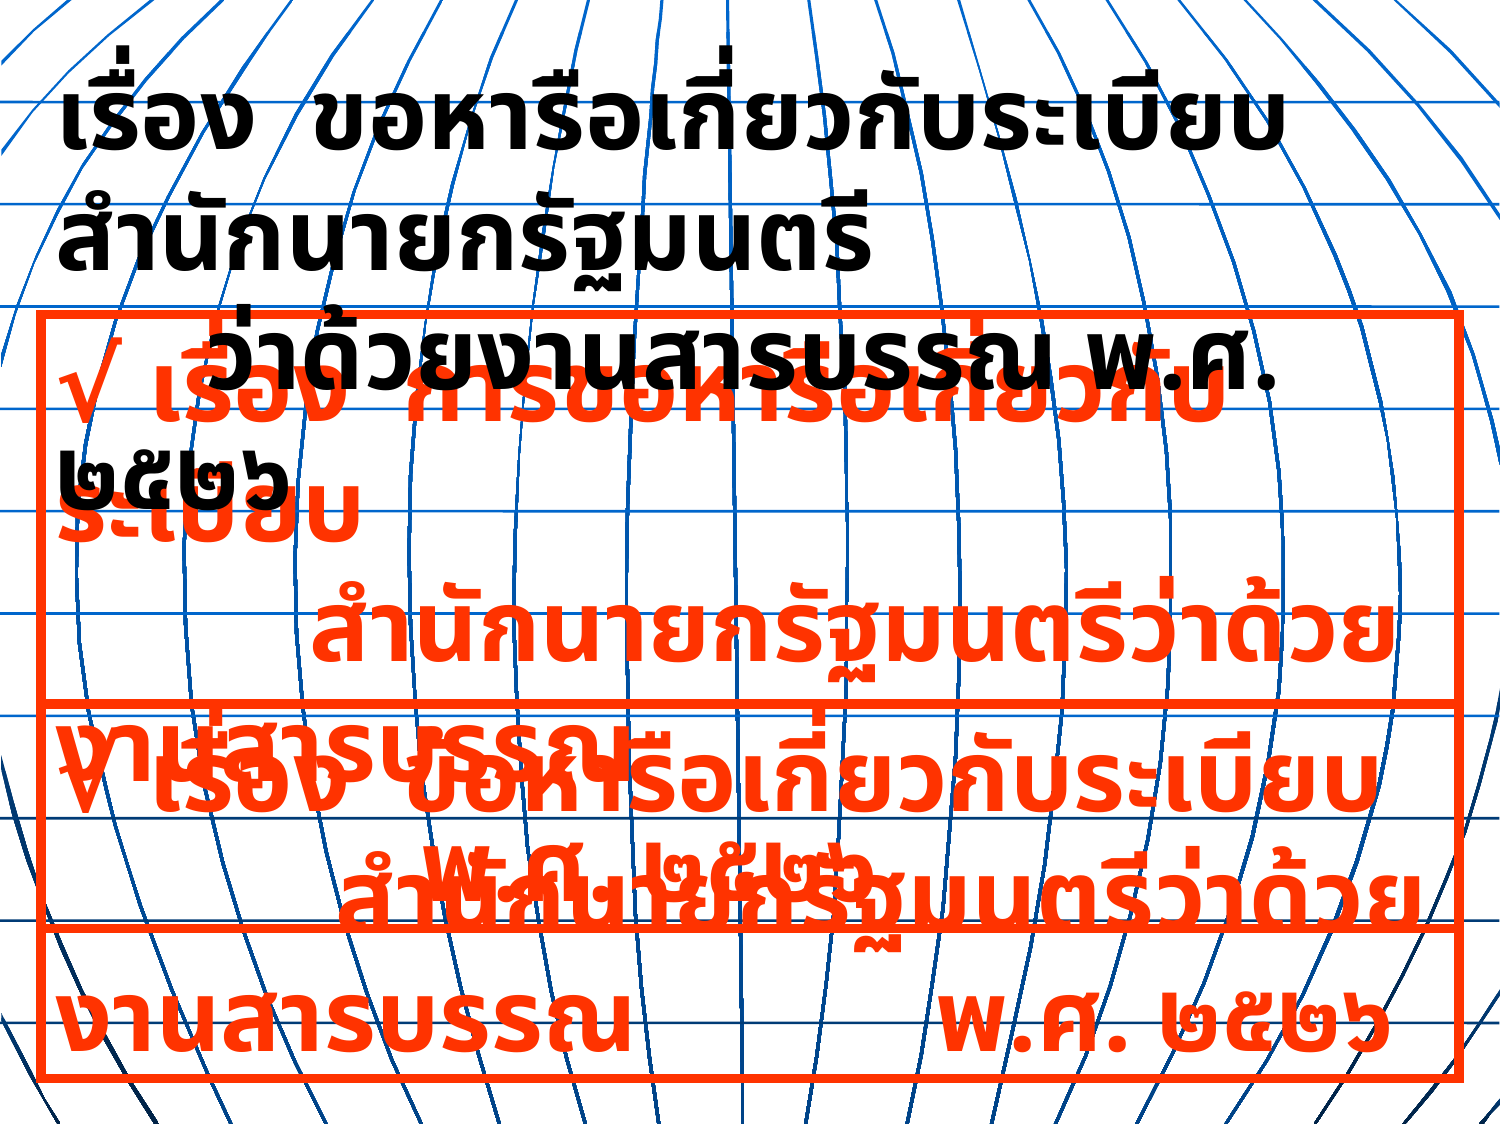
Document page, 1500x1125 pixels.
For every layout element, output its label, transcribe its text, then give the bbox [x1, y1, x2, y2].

text_box √ เรื่อง การขอหารือเกี่ยวกับระเบียบ สำนักนายกรัฐมนตรีว่าด้วยงานสารบรรณ พ.ศ. ๒๕๒๖ [41, 314, 1459, 704]
text_box √ เรื่อง ข้อหารือเกี่ยวกับระเบียบ สำนักนายกรัฐมนตรีว่าด้วยงานสารบรรณ พ.ศ. ๒๕๒๖ [41, 704, 1459, 1079]
text_box เรื่อง ขอหารือเกี่ยวกับระเบียบสำนักนายกรัฐมนตรี ว่าด้วยงานสารบรรณ พ.ศ. ๒๕๒๖ [41, 42, 1447, 538]
